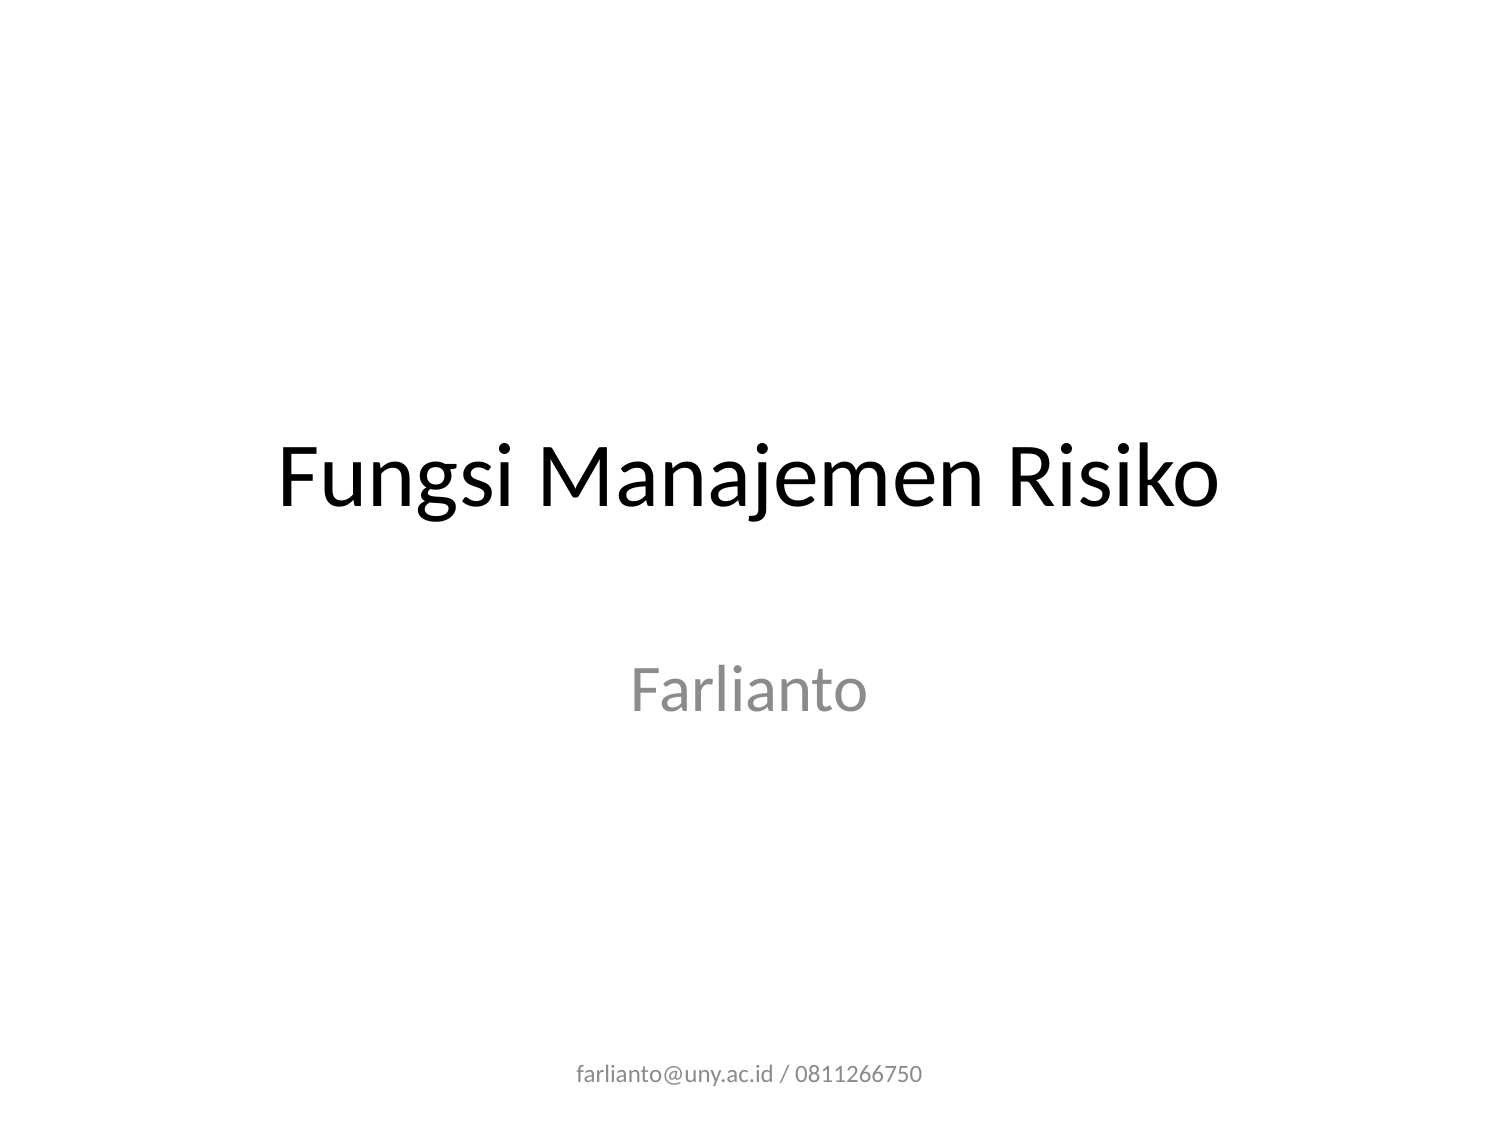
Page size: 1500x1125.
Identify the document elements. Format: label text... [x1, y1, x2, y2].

footer farlianto@uny.ac.id / 0811266750 [512, 1042, 988, 1103]
title Fungsi Manajemen Risiko [112, 349, 1388, 591]
subtitle Farlianto [225, 637, 1275, 925]
